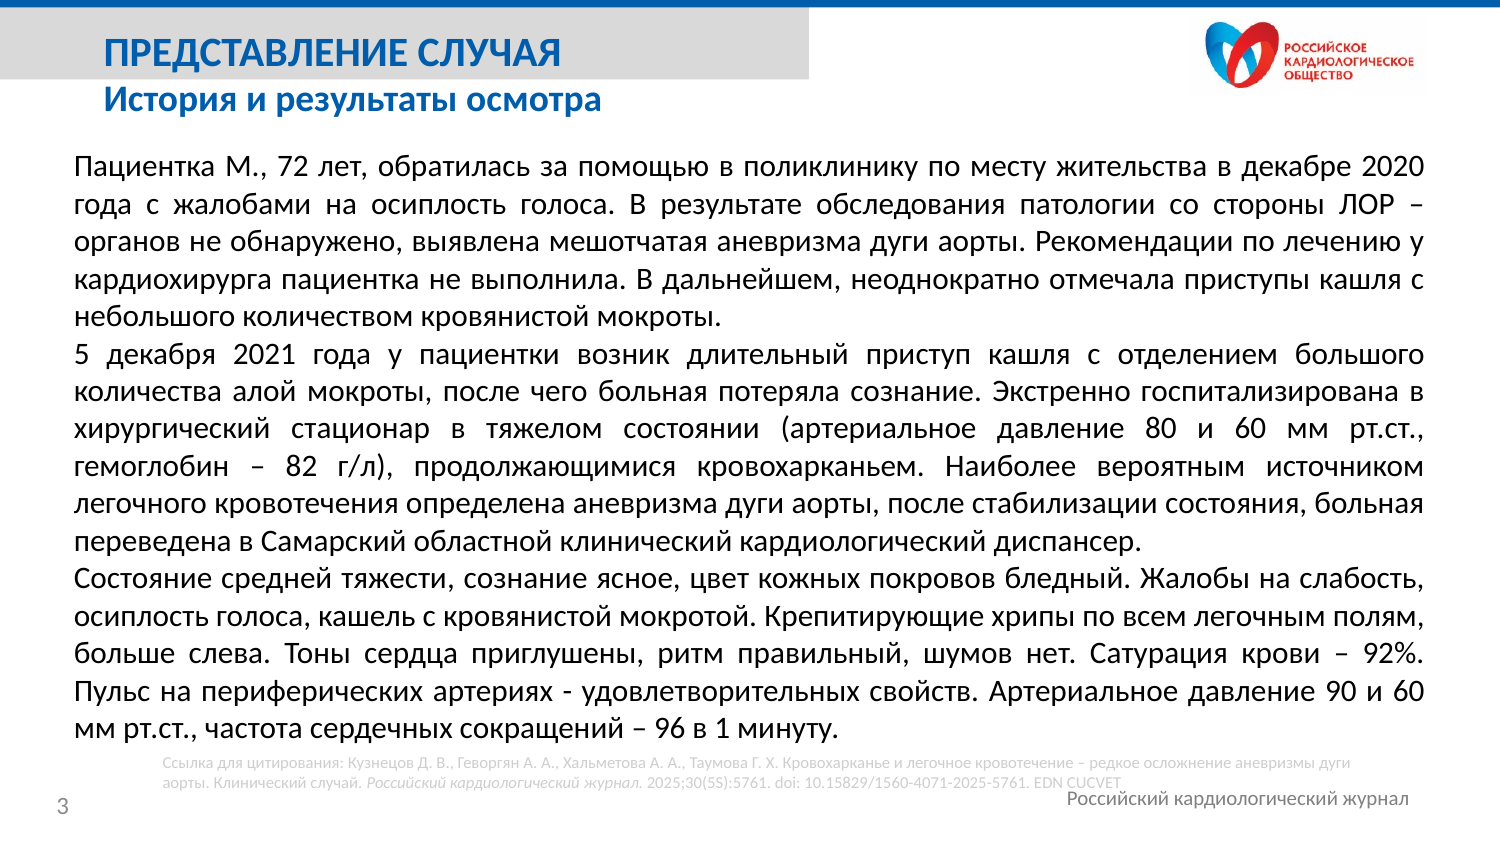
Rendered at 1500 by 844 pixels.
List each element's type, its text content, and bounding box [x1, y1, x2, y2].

text_box Пациентка М., 72 лет, обратилась за помощью в поликлинику по месту жительства в декабре 2020 года с жалобами на осиплость голоса. В результате обследования патологии со стороны ЛОР – органов не обнаружено, выявлена мешотчатая аневризма дуги аорты. Рекомендации по лечению у кардиохирурга пациентка не выполнила. В дальнейшем, неоднократно отмечала приступы кашля с небольшого количеством кровянистой мокроты. 5 декабря 2021 года у пациентки возник длительный приступ кашля с отделением большого количества алой мокроты, после чего больная потеряла сознание. Экстренно госпитализирована в хирургический стационар в тяжелом состоянии (артериальное давление 80 и 60 мм рт.ст., гемоглобин – 82 г/л), продолжающимися кровохарканьем. Наиболее вероятным источником легочного кровотечения определена аневризма дуги аорты, после стабилизации состояния, больная переведена в Самарский областной клинический кардиологический диспансер. Состояние средней тяжести, сознание ясное, цвет кожных покровов бледный. Жалобы на слабость, осиплость голоса, кашель с кровянистой мокротой. Крепитирующие хрипы по всем легочным полям, больше слева. Тоны сердца приглушены, ритм правильный, шумов нет. Сатурация крови – 92%. Пульс на периферических артериях - удовлетворительных свойств. Артериальное давление 90 и 60 мм рт.ст., частота сердечных сокращений – 96 в 1 минуту. [58, 138, 1442, 753]
text_box [0, 0, 1500, 10]
picture [1187, 17, 1430, 95]
slide_number 3 [41, 782, 136, 827]
title ПРЕДСТАВЛЕНИЕ СЛУЧАЯ История и результаты осмотра [88, 16, 1164, 138]
text_box Российский кардиологический журнал [951, 767, 1424, 827]
text_box [0, 10, 811, 81]
footer Ссылка для цитирования: Кузнецов Д. В., Геворгян А. А., Хальметова А. А., Таумова Г. Х. Кровохарканье и легочное кровотечение – редкое осложнение аневризмы дуги аорты. Клинический случай. Российский кардиологический журнал. 2025;30(5S):5761. doi: 10.15829/1560-4071-2025-5761. EDN CUCVET [147, 764, 1414, 810]
